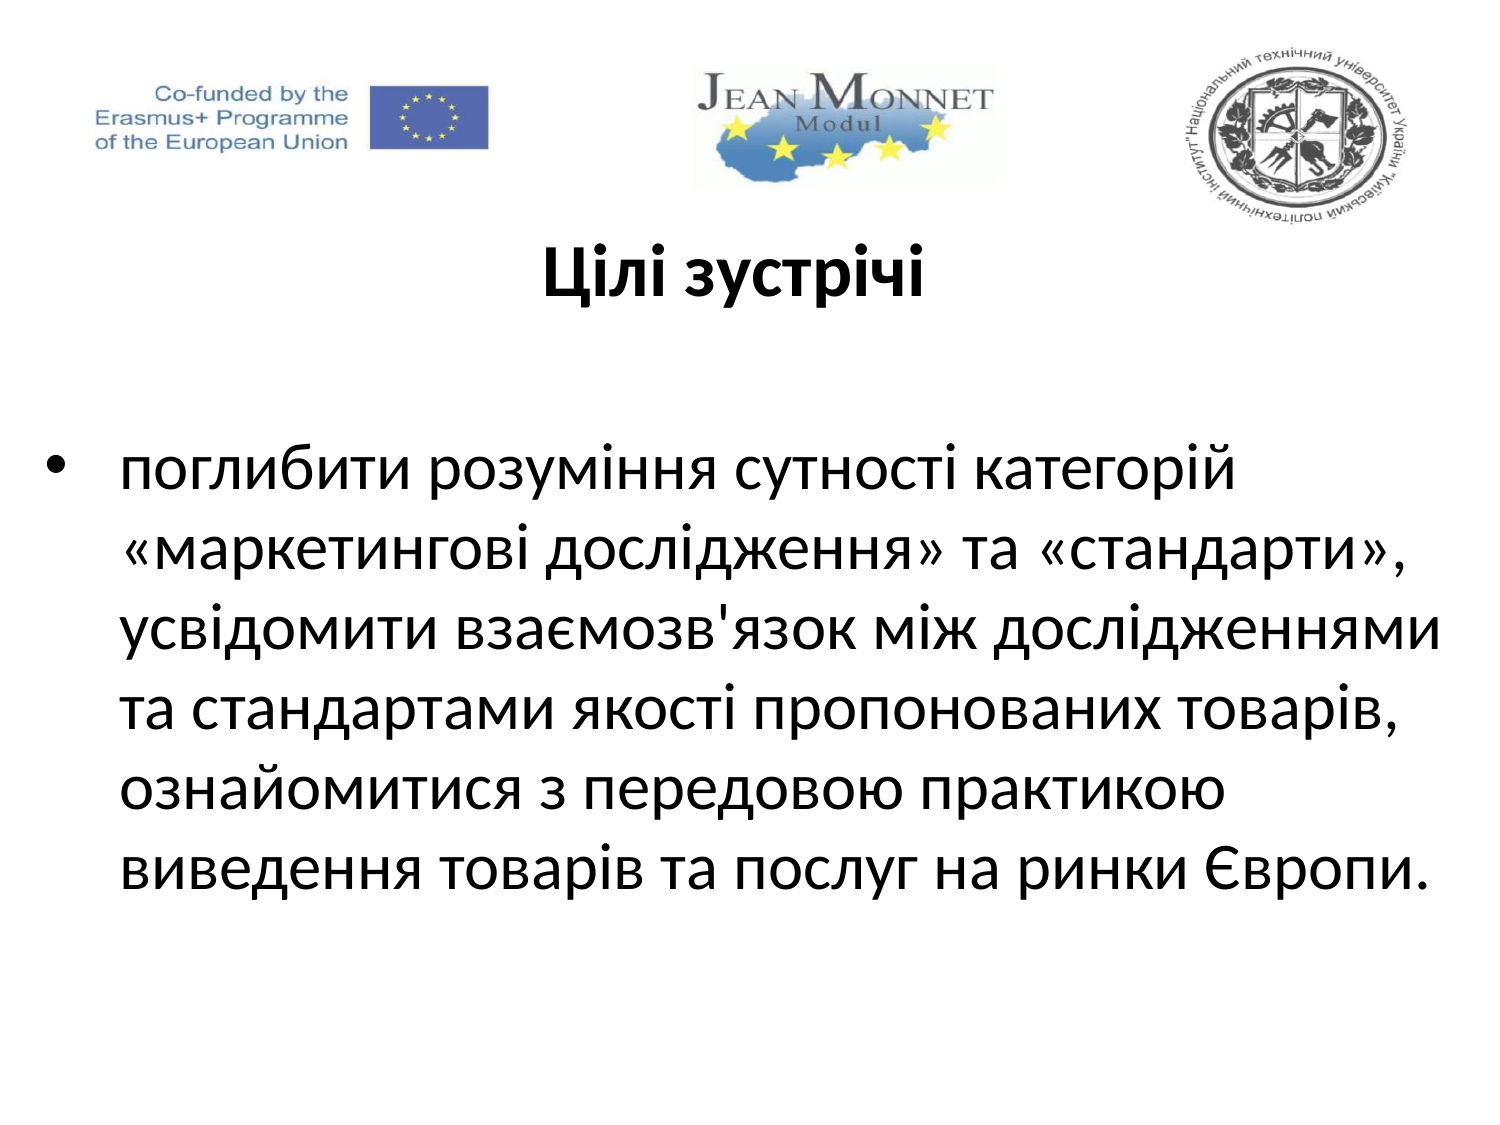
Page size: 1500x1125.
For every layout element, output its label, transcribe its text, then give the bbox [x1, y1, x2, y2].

text_box Цілі зустрічі [527, 214, 942, 319]
title поглибити розуміння сутності категорій «маркетингові дослідження» та «стандарти», усвідомити взаємозв'язок між дослідженнями та стандартами якості пропонованих товарів, ознайомитися з передовою практикою виведення товарів та послуг на ринки Європи. [29, 267, 1483, 1059]
